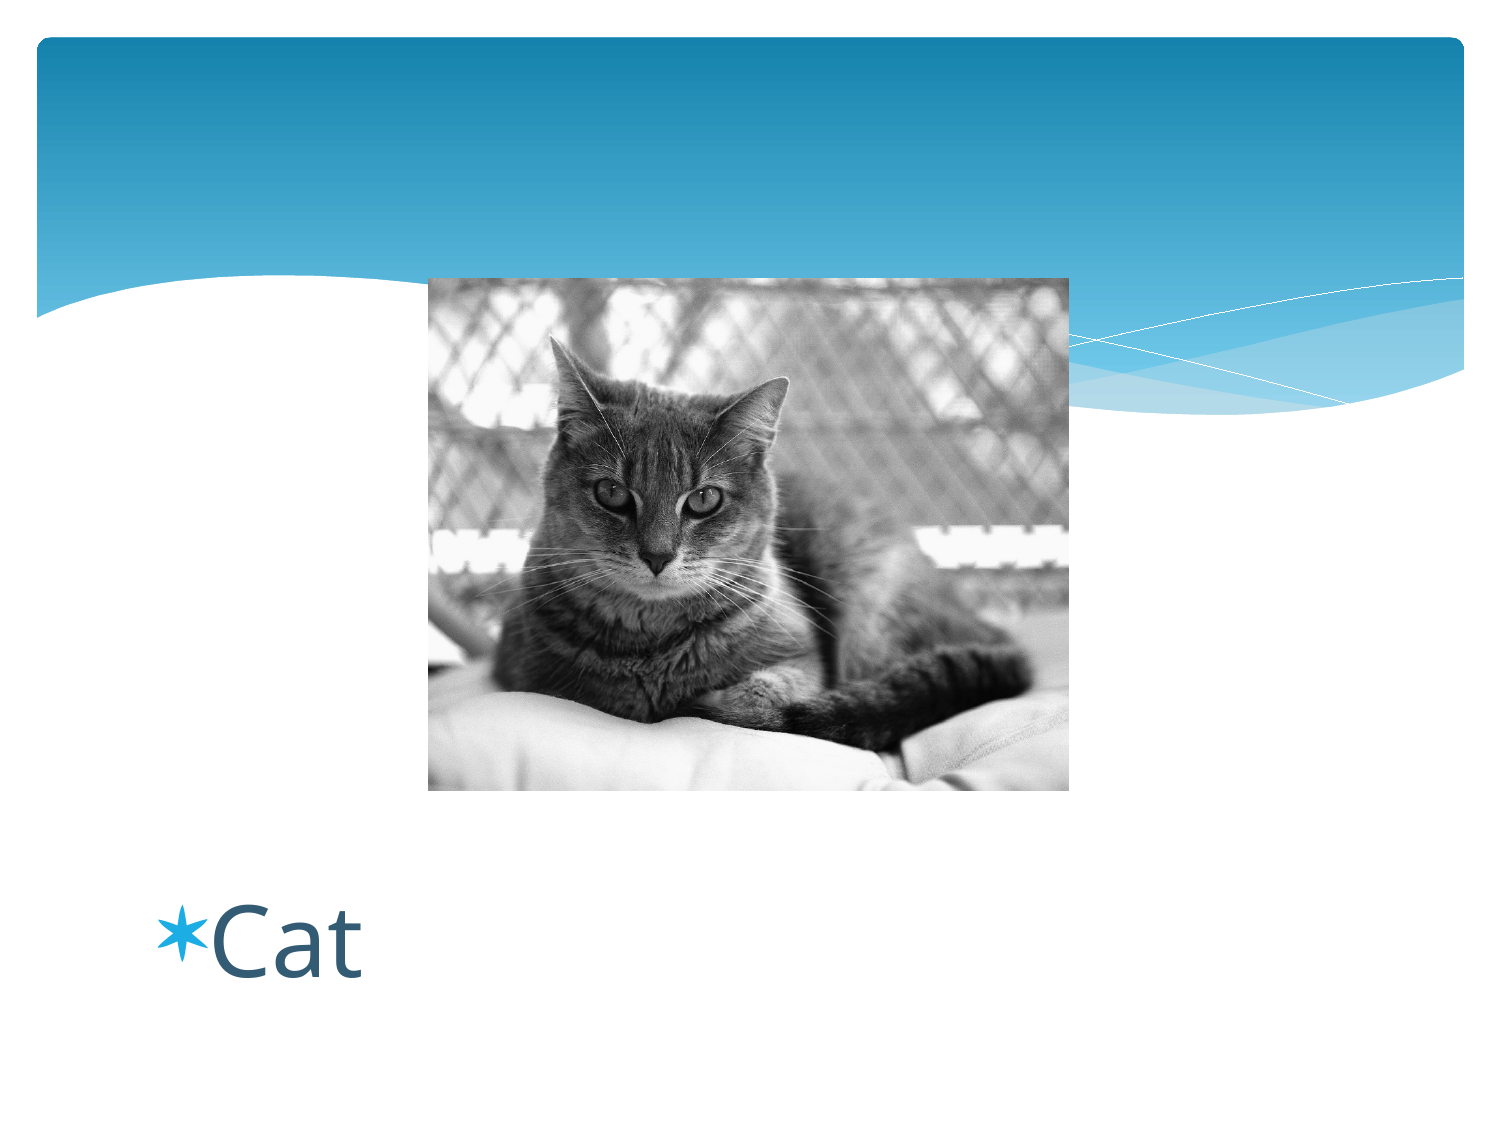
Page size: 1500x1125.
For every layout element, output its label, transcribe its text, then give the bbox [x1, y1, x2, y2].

picture [427, 278, 1069, 792]
list Cat [143, 869, 1359, 1005]
